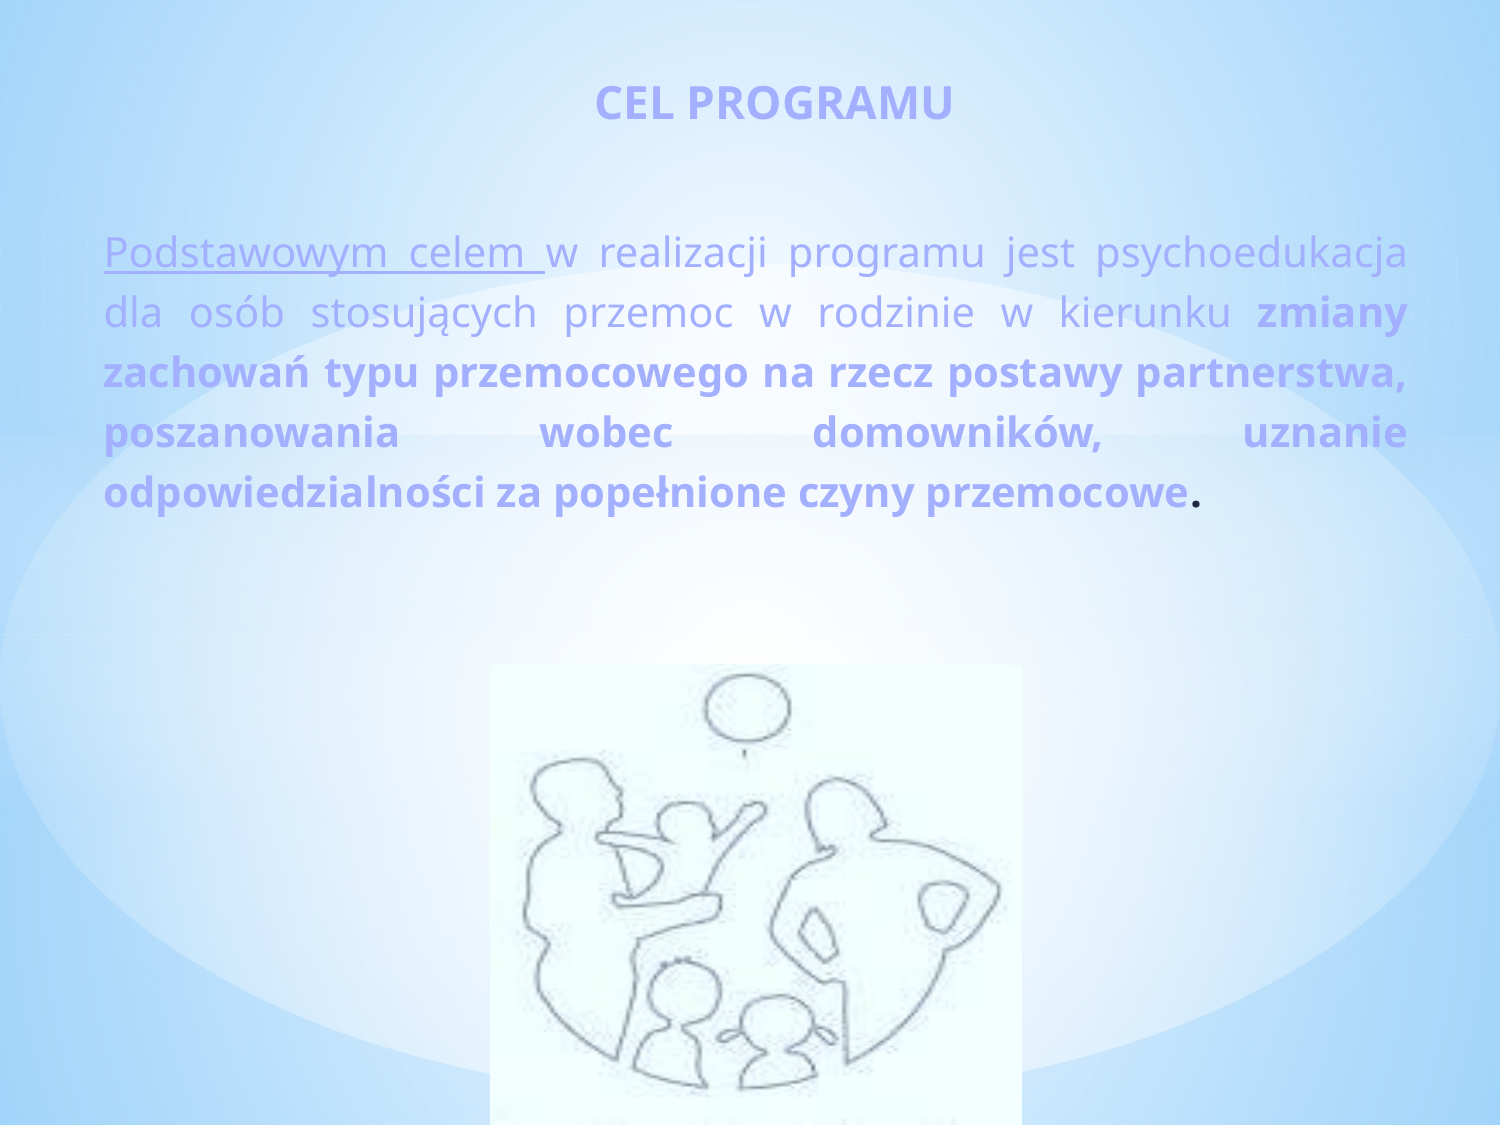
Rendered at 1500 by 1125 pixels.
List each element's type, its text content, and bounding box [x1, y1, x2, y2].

picture [489, 664, 1022, 1125]
subtitle Podstawowym celem w realizacji programu jest psychoedukacja dla osób stosujących przemoc w rodzinie w kierunku zmiany zachowań typu przemocowego na rzecz postawy partnerstwa, poszanowania wobec domowników, uznanie odpowiedzialności za popełnione czyny przemocowe. [88, 208, 1424, 539]
title CEL PROGRAMU [171, 66, 1349, 220]
